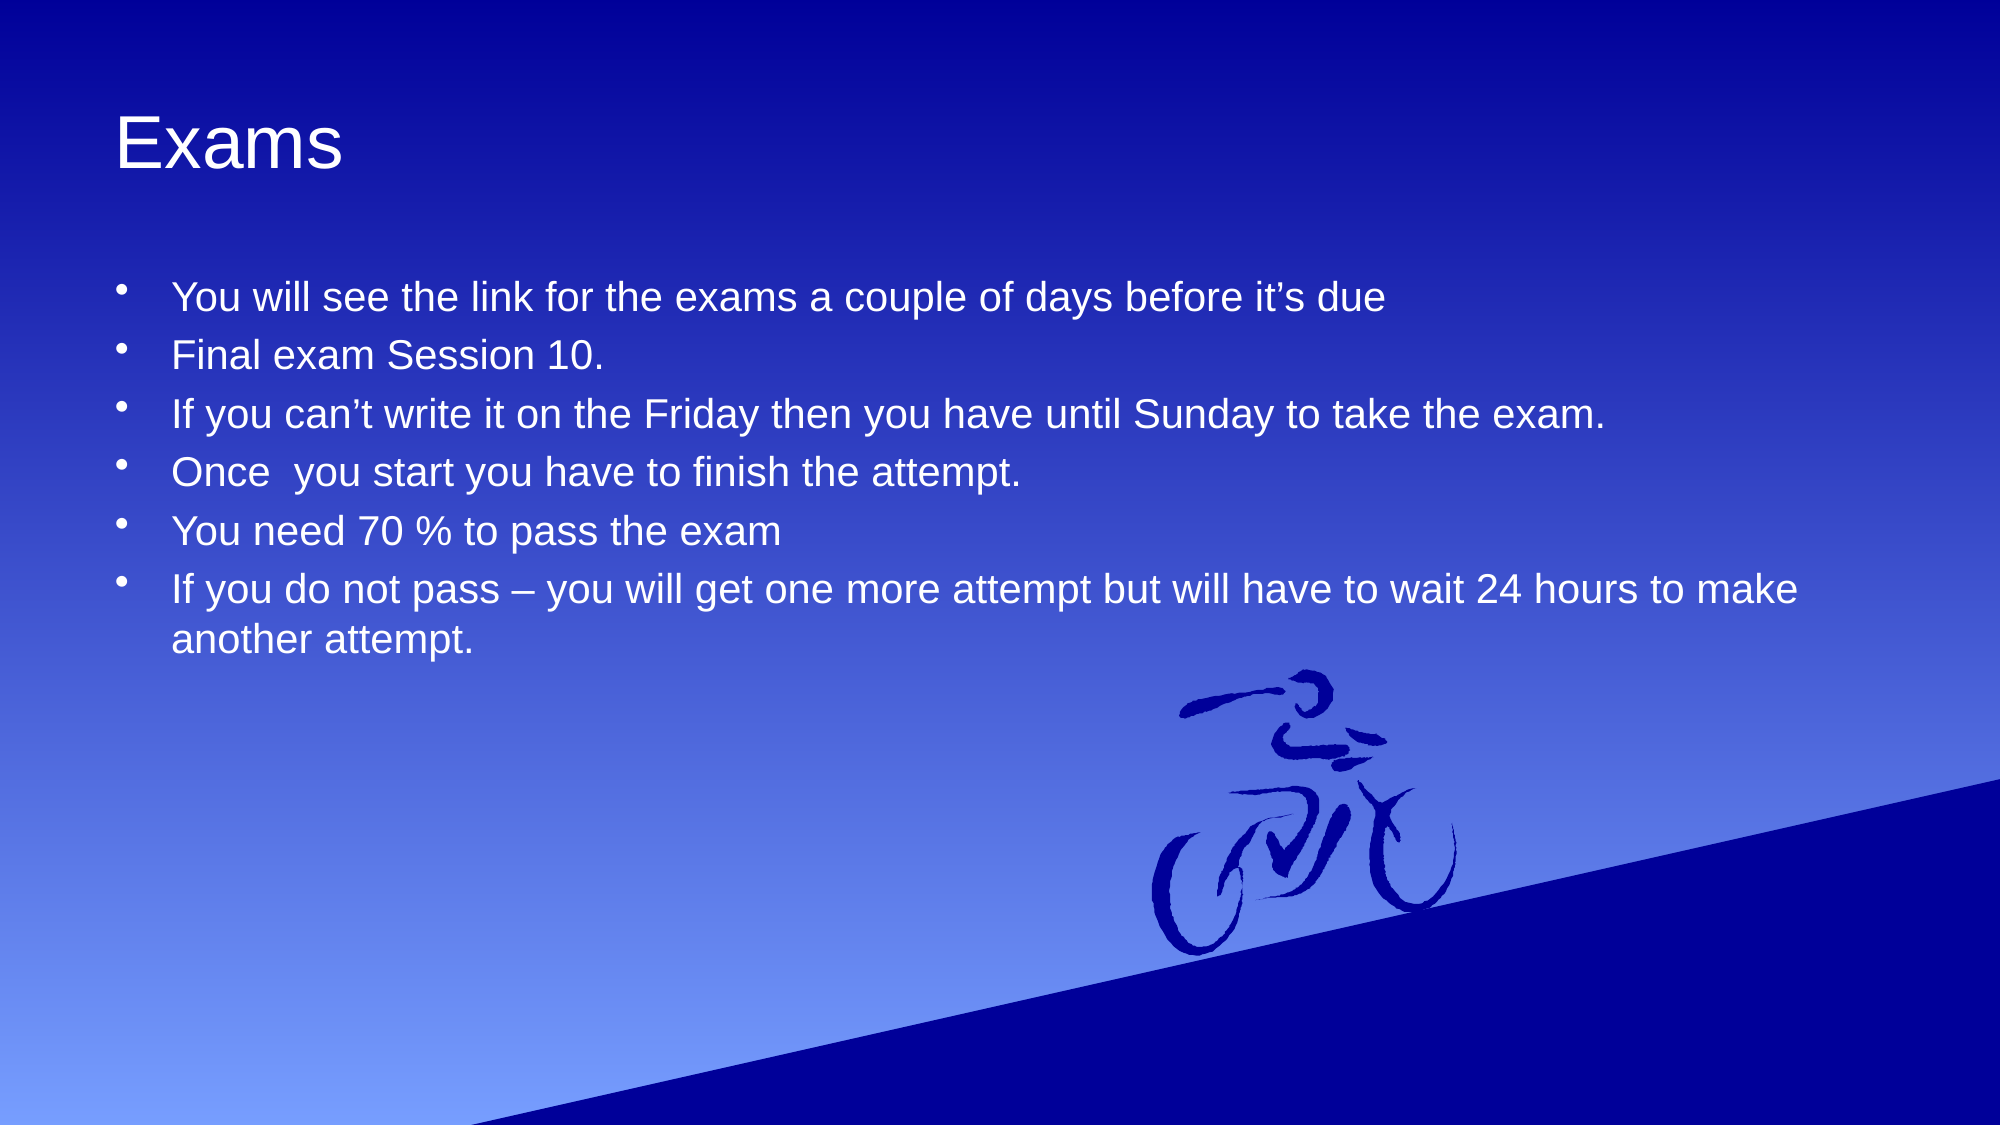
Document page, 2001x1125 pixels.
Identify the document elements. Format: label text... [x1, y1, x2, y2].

title Exams [99, 44, 1901, 233]
list You will see the link for the exams a couple of days before it’s due Final exam Session 10. If you can’t write it on the Friday then you have until Sunday to take the exam. Once you start you have to finish the attempt. You need 70 % to pass the exam If you do not pass – you will get one more attempt but will have to wait 24 hours to make another attempt. [99, 262, 1901, 1006]
